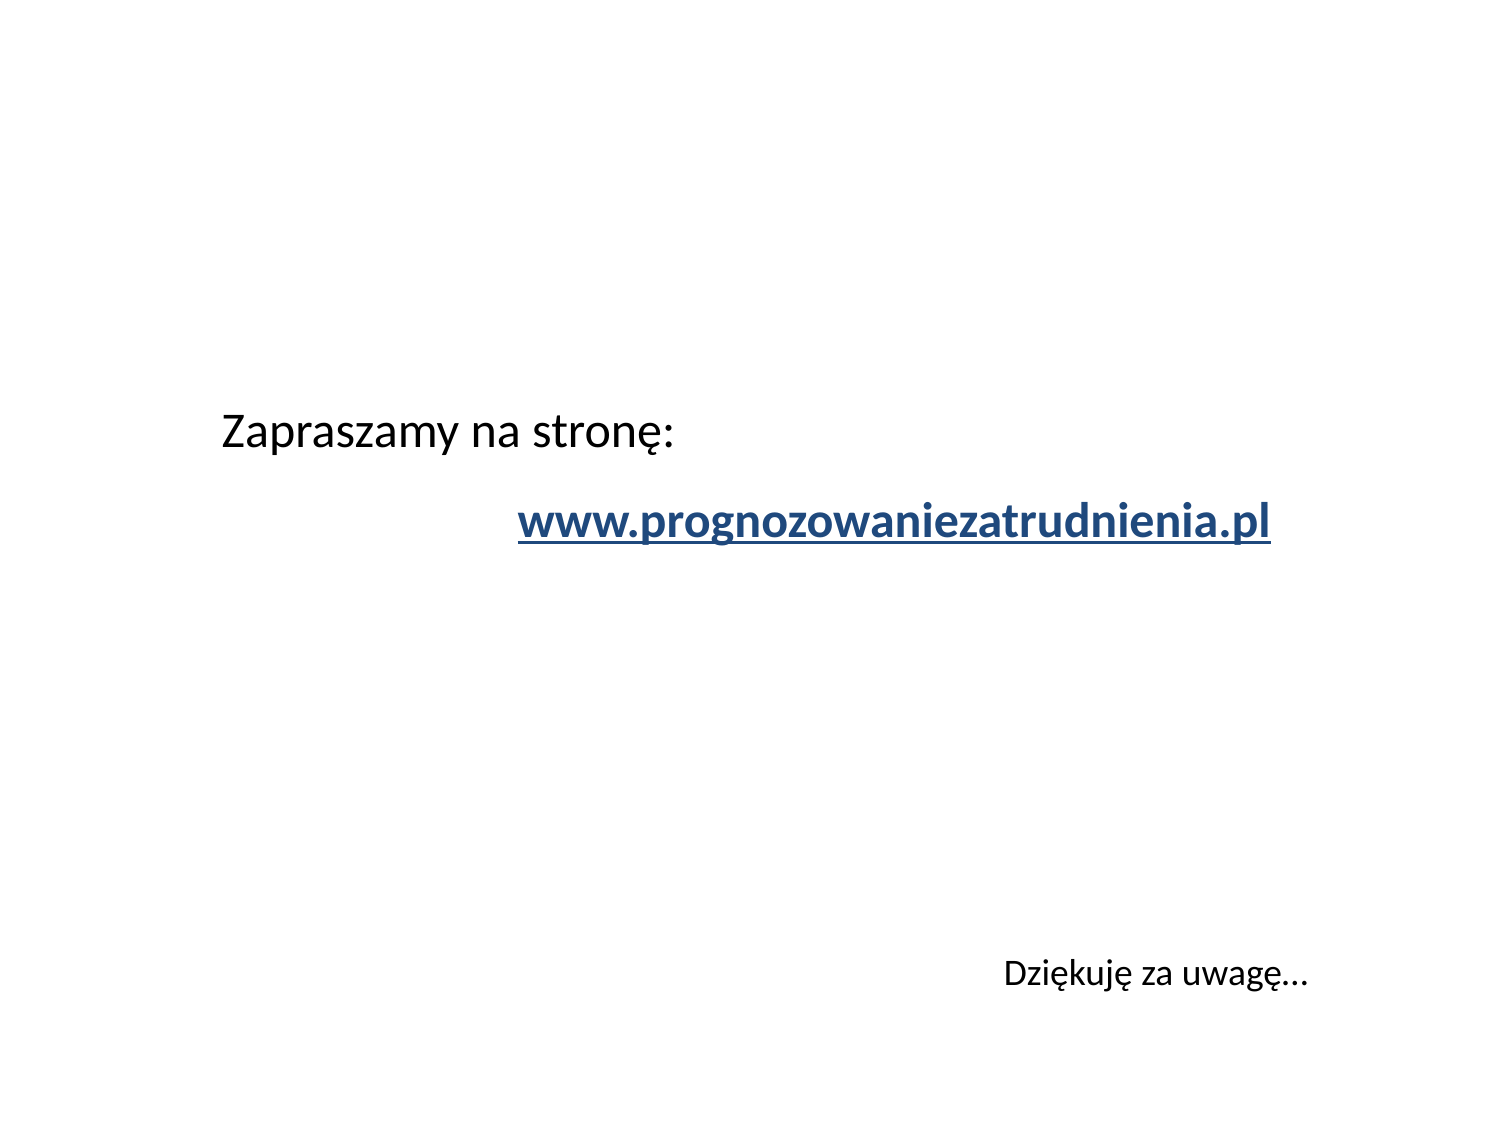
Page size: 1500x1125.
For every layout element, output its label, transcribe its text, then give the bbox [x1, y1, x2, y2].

text_box Zapraszamy na stronę: [206, 390, 691, 466]
text_box www.prognozowaniezatrudnienia.pl [502, 479, 1286, 555]
text_box Dziękuję za uwagę… [989, 940, 1324, 1001]
